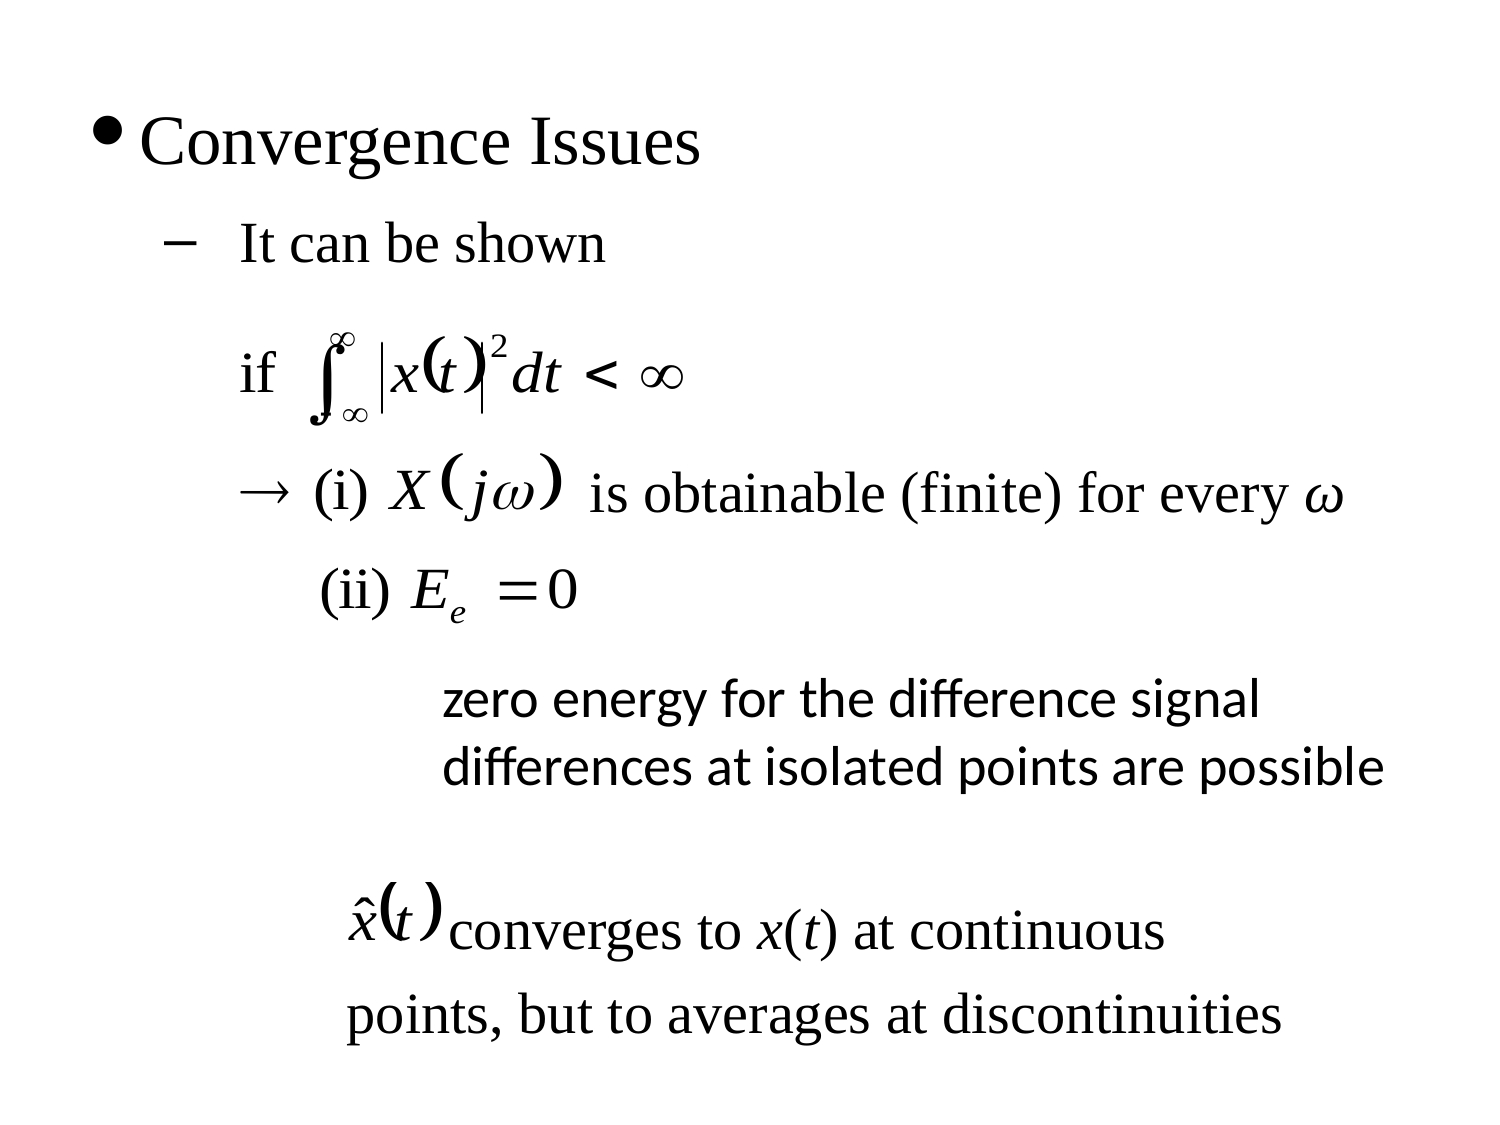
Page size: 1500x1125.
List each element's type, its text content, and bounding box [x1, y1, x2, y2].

text_box is obtainable (finite) for every ω [701, 446, 1361, 532]
text_box zero energy for the difference signal differences at isolated points are possible [427, 654, 1401, 804]
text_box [331, 869, 1347, 1048]
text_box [231, 310, 695, 637]
text_box Convergence Issues It can be shown [0, 1, 1500, 282]
